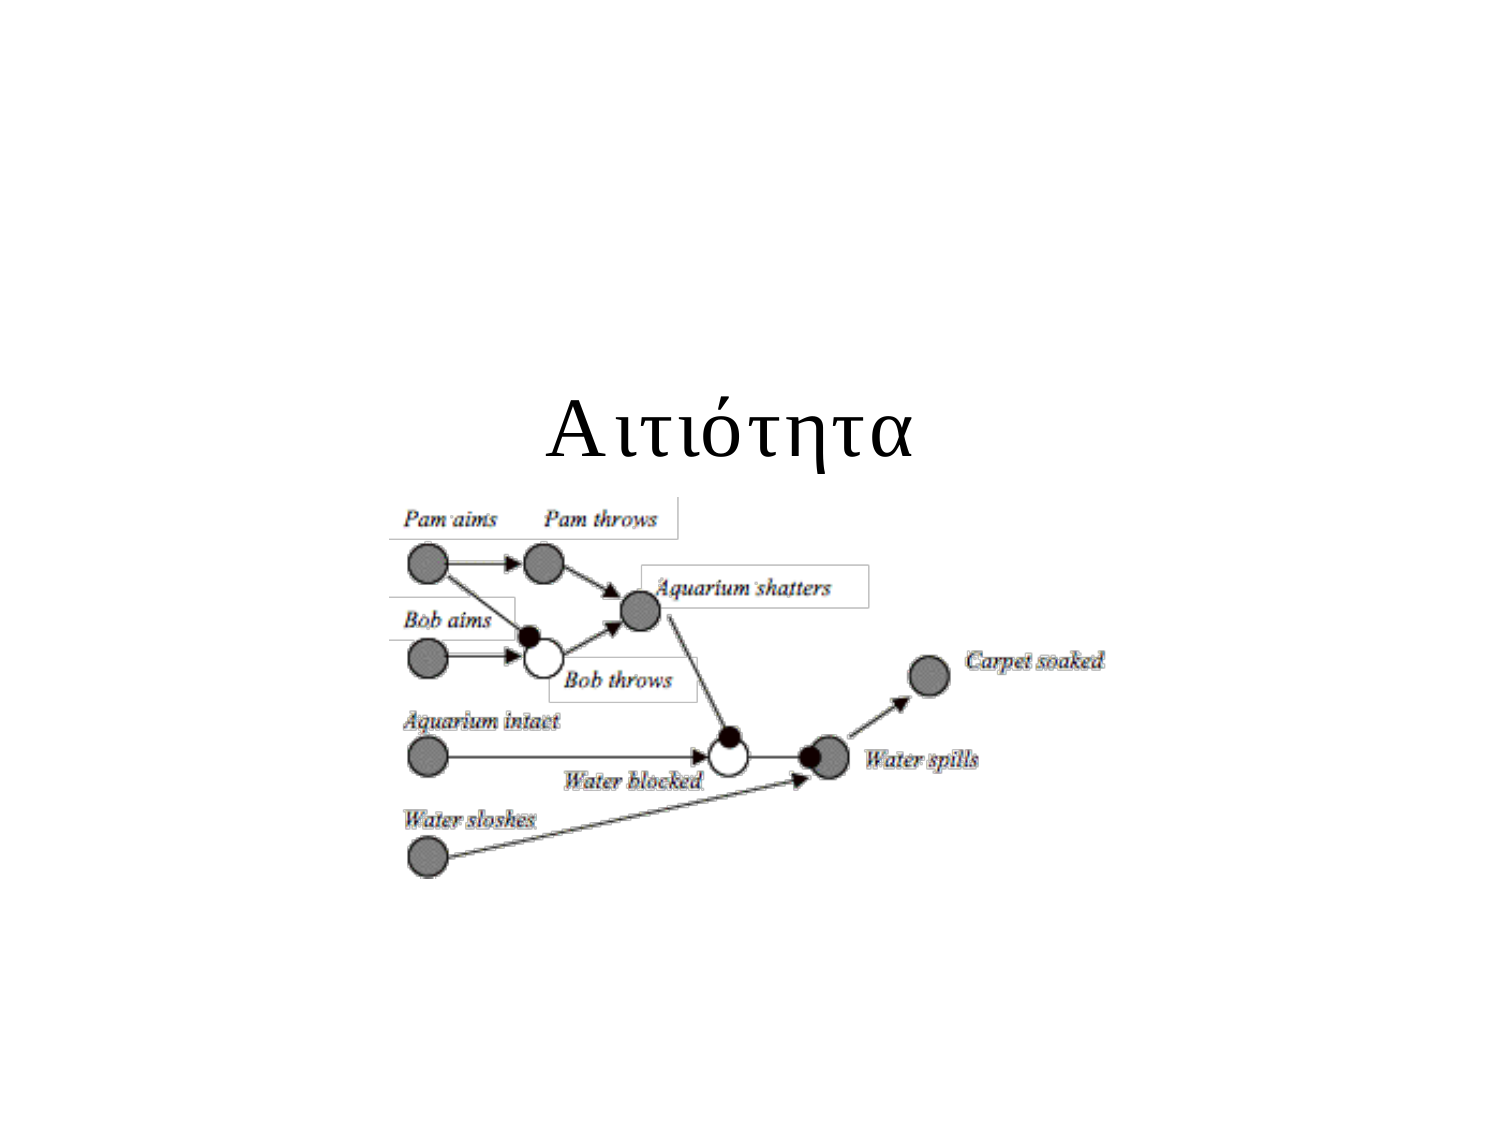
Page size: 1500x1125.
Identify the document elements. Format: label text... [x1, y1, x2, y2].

text_box [389, 497, 1131, 879]
title Αιτιότητα [544, 333, 923, 497]
